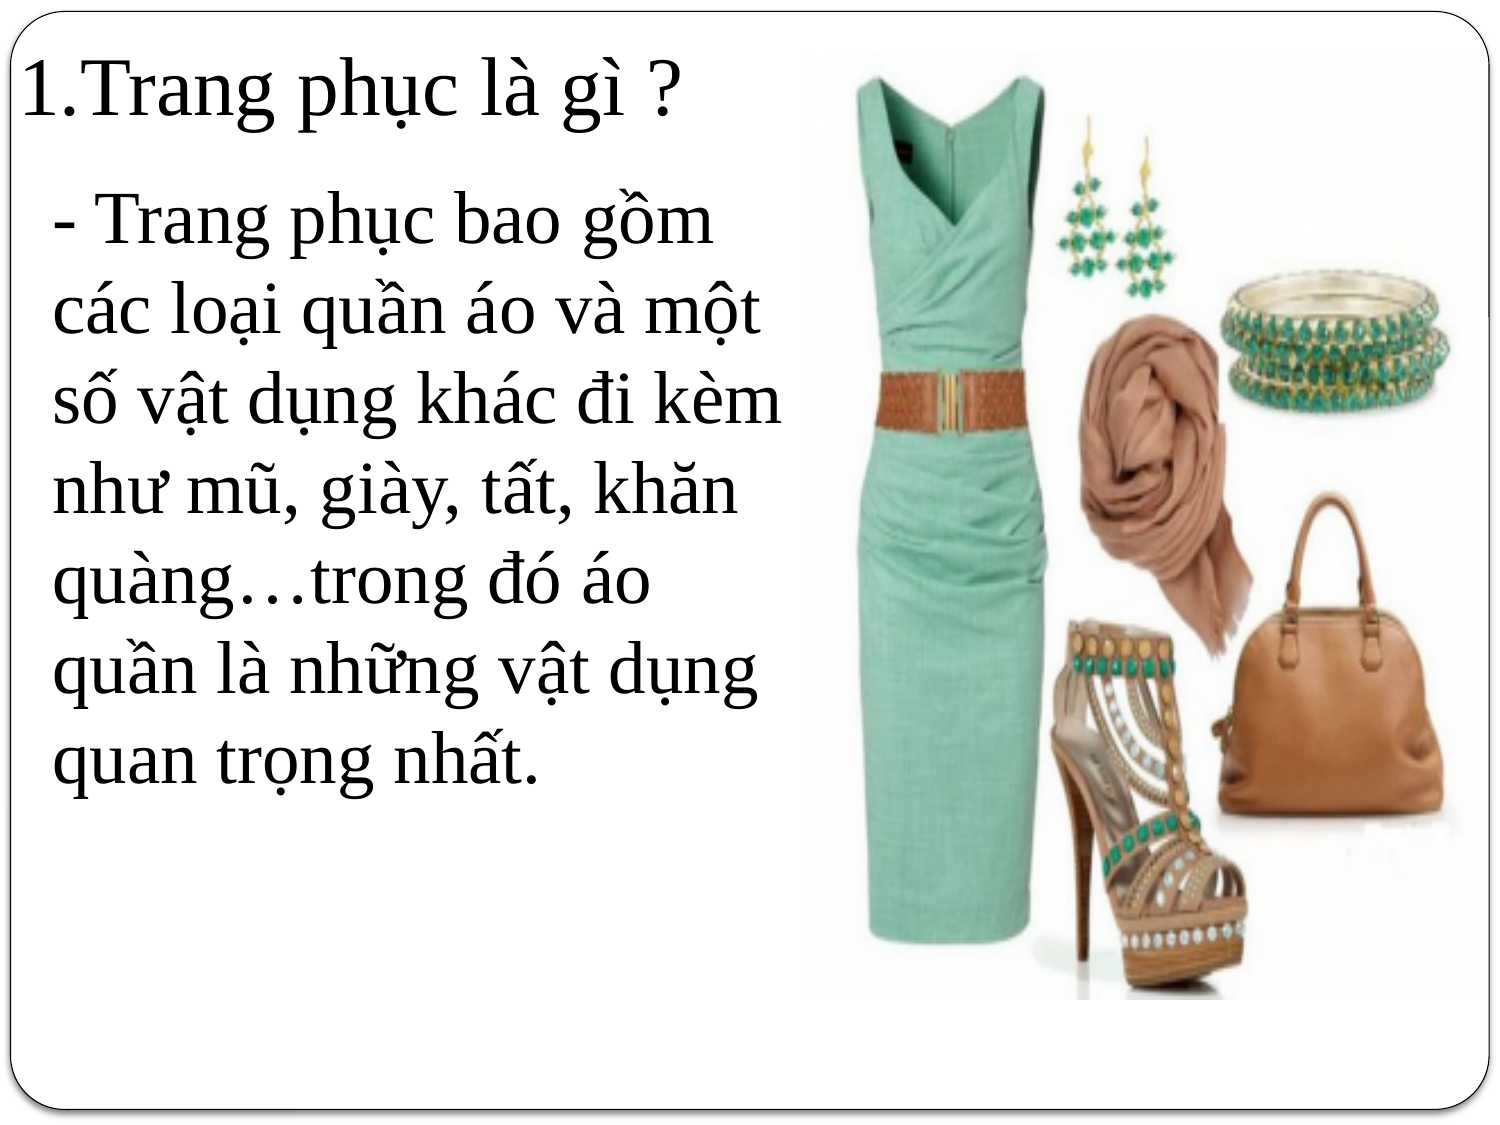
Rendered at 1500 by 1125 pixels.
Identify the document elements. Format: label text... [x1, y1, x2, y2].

text_box - Trang phục bao gồm các loại quần áo và một số vật dụng khác đi kèm như mũ, giày, tất, khăn quàng…trong đó áo quần là những vật dụng quan trọng nhất. [37, 161, 793, 806]
text_box Trang phục là gì ? [3, 24, 721, 140]
picture [799, 52, 1480, 1001]
